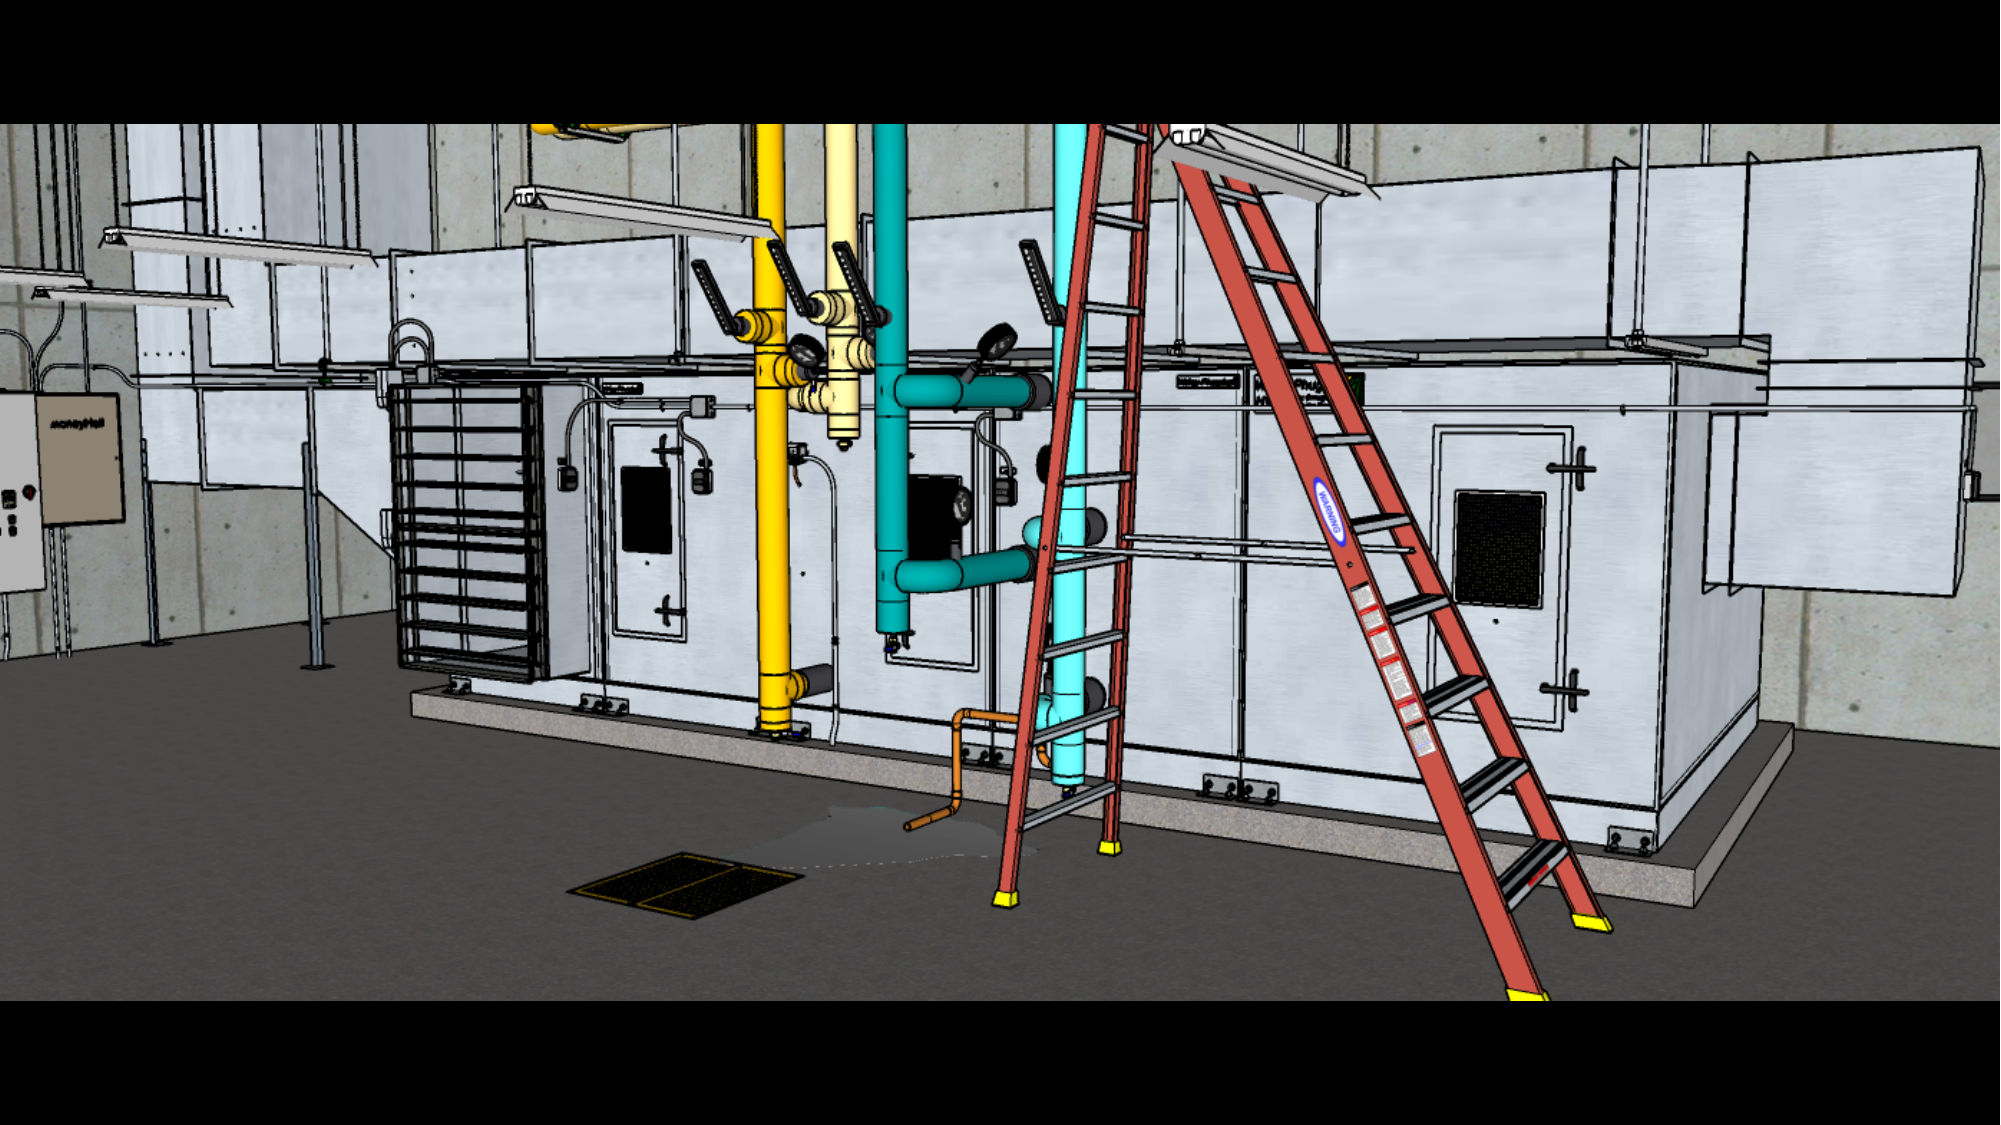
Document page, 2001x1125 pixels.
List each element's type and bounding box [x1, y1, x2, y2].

picture [0, 124, 2000, 1001]
